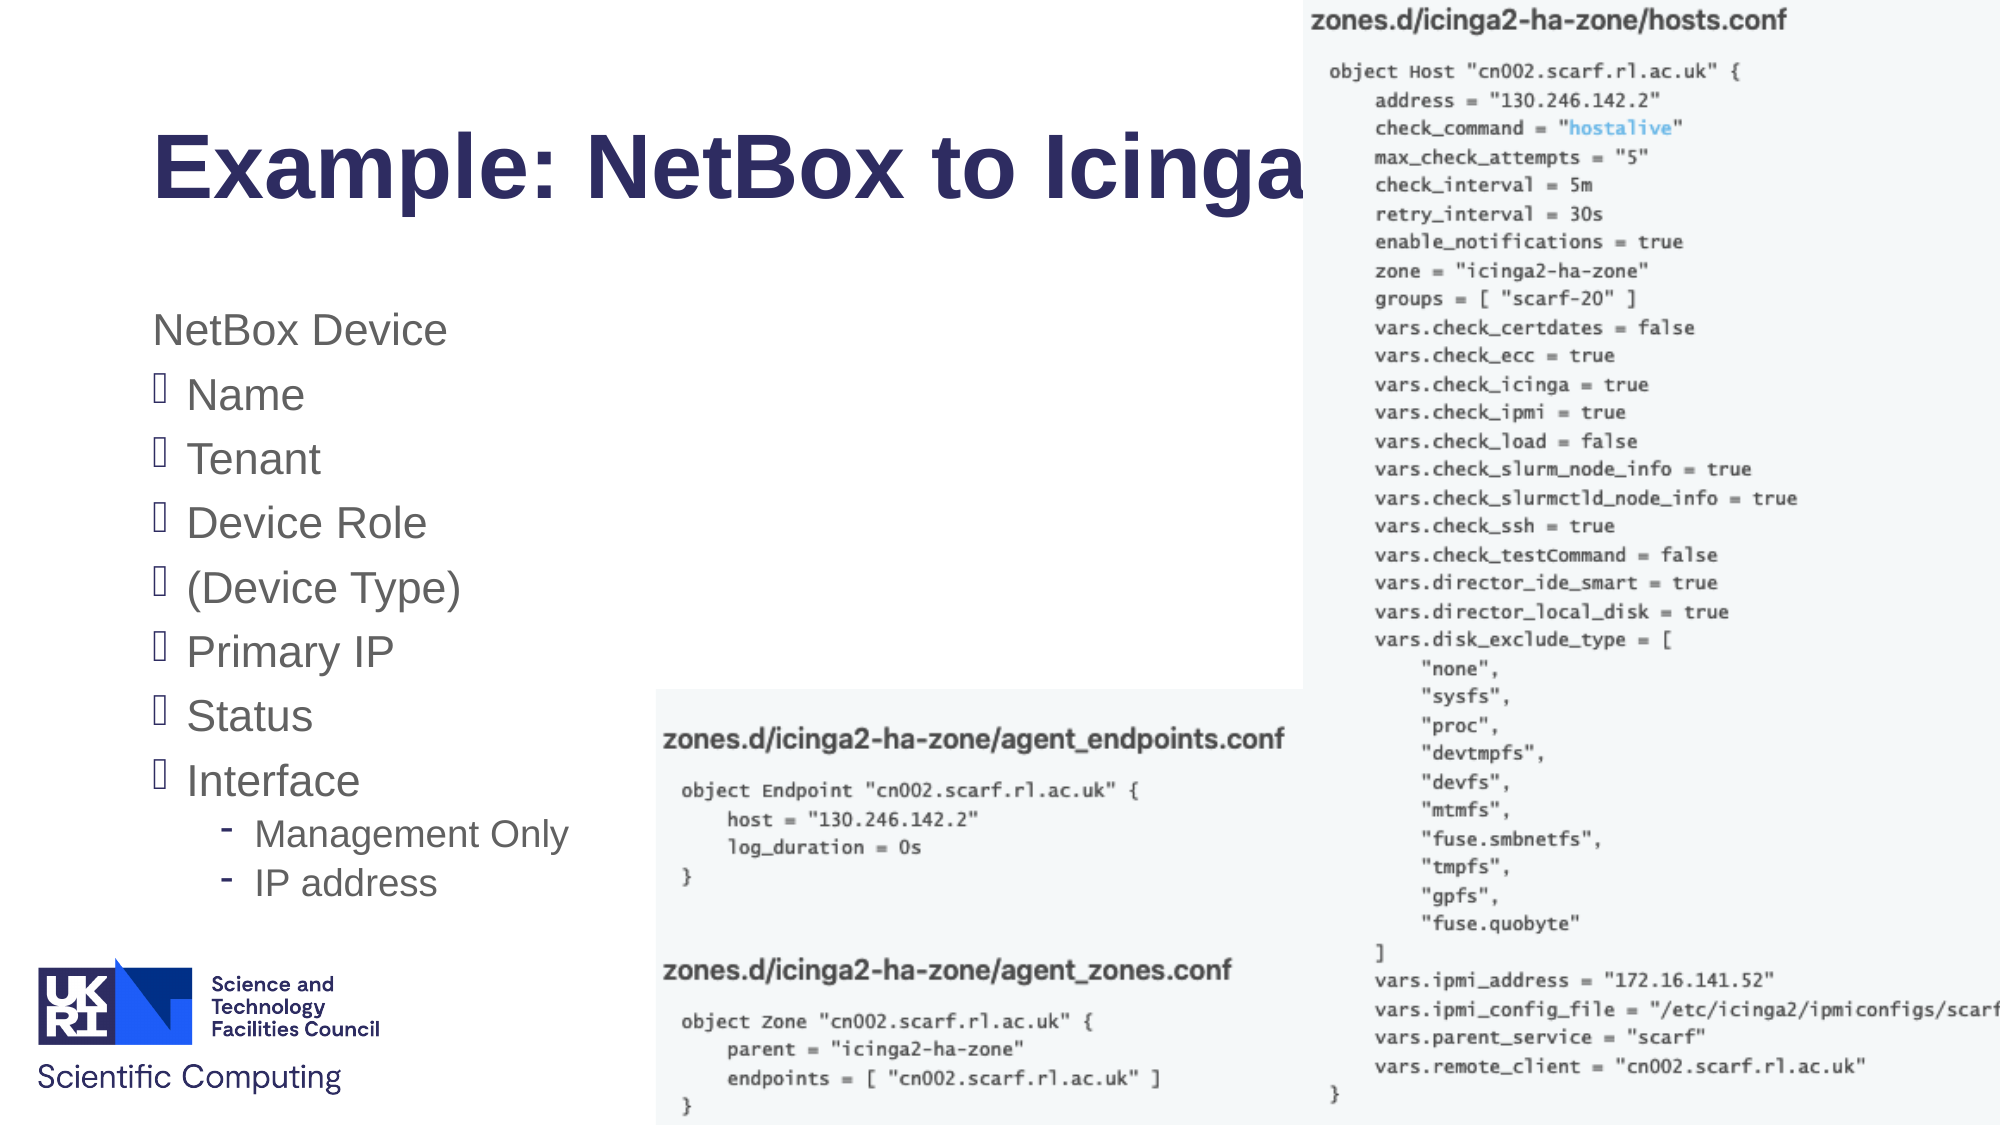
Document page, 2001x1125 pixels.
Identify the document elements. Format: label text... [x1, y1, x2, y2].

picture [15, 944, 402, 1111]
list NetBox Device Name Tenant Device Role (Device Type) Primary IP Status Interface Management Only IP address [137, 299, 683, 914]
picture [655, 0, 2000, 1125]
title Example: NetBox to Icinga [137, 59, 1303, 278]
